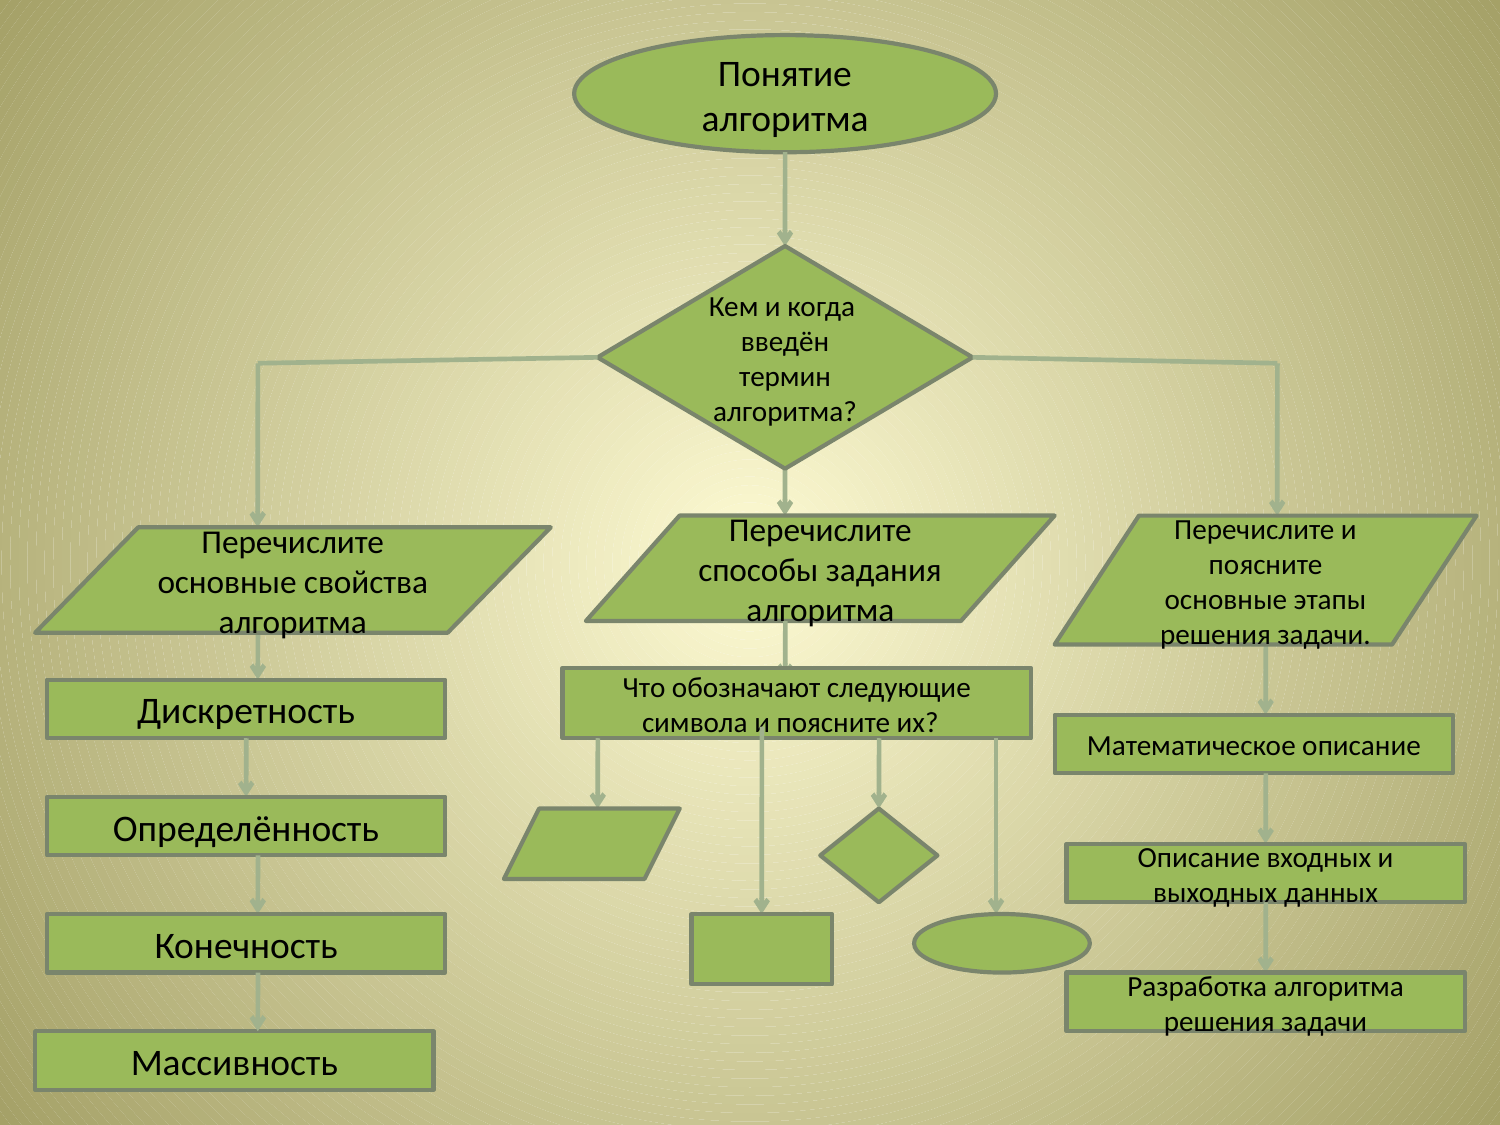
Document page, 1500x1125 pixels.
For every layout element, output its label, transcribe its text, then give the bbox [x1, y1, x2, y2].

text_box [562, 620, 1032, 739]
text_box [820, 737, 912, 903]
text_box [503, 738, 680, 880]
text_box Понятие алгоритма [572, 32, 999, 150]
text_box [46, 641, 446, 737]
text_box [1066, 902, 1466, 1032]
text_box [34, 972, 434, 1090]
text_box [34, 357, 598, 633]
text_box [603, 477, 967, 619]
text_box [972, 357, 1477, 645]
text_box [46, 737, 446, 855]
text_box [597, 152, 973, 469]
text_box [691, 726, 833, 985]
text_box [46, 855, 446, 973]
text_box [1066, 773, 1466, 901]
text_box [913, 738, 1061, 973]
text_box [1054, 652, 1454, 774]
